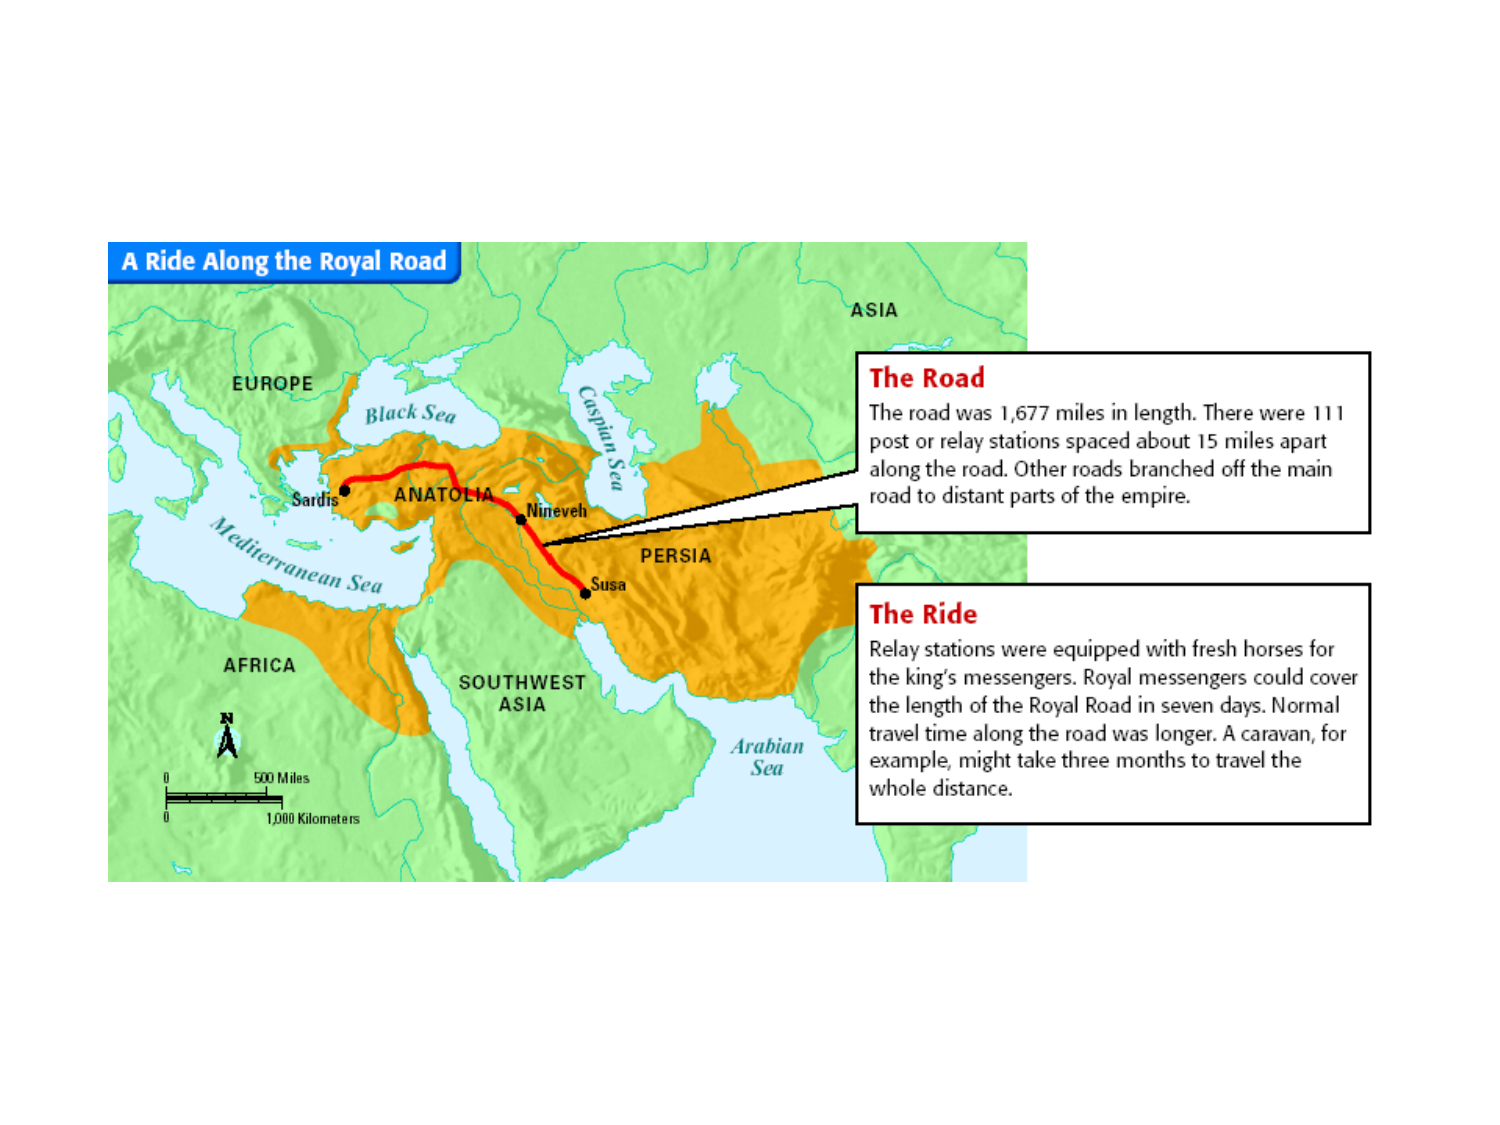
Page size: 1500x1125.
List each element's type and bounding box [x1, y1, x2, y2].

picture [108, 242, 1392, 883]
